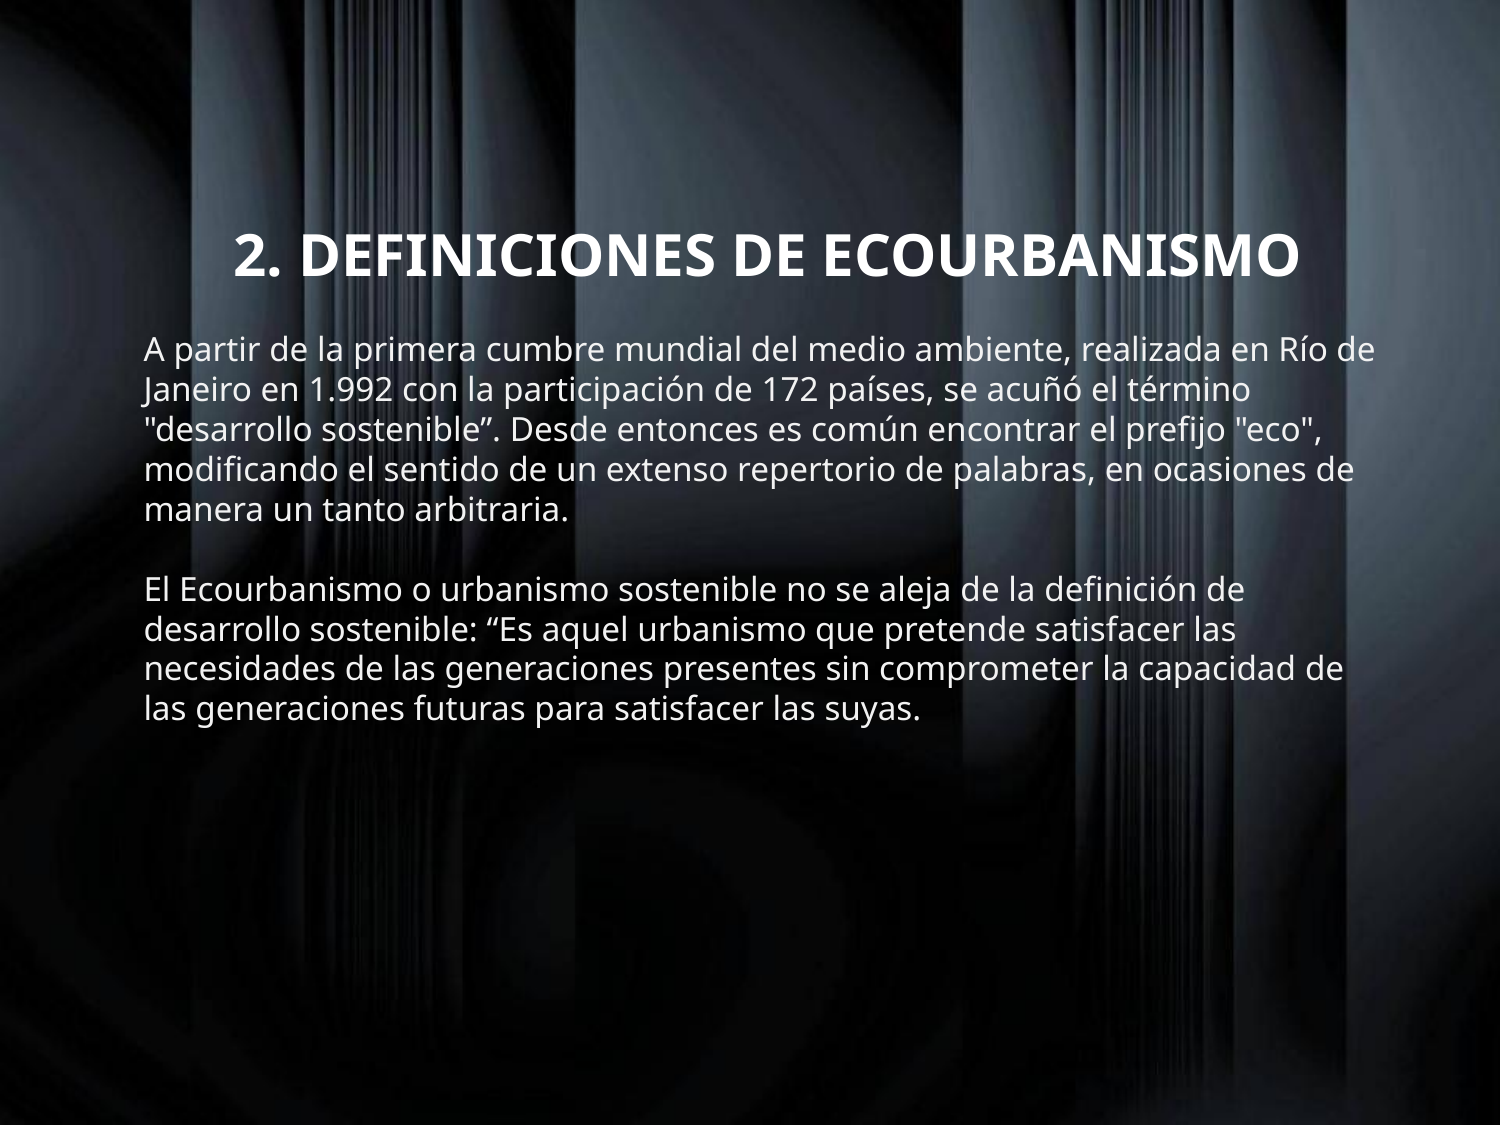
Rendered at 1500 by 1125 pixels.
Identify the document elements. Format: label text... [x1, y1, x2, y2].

picture [0, 0, 1500, 1125]
text_box 2. DEFINICIONES DE ECOURBANISMO A partir de la primera cumbre mundial del medio ambiente, realizada en Río de Janeiro en 1.992 con la participación de 172 países, se acuñó el término "desarrollo sostenible”. Desde entonces es común encontrar el prefijo "eco", modificando el sentido de un extenso repertorio de palabras, en ocasiones de manera un tanto arbitraria. El Ecourbanismo o urbanismo sostenible no se aleja de la definición de desarrollo sostenible: “Es aquel urbanismo que pretende satisfacer las necesidades de las generaciones presentes sin comprometer la capacidad de las generaciones futuras para satisfacer las suyas. [128, 210, 1407, 735]
